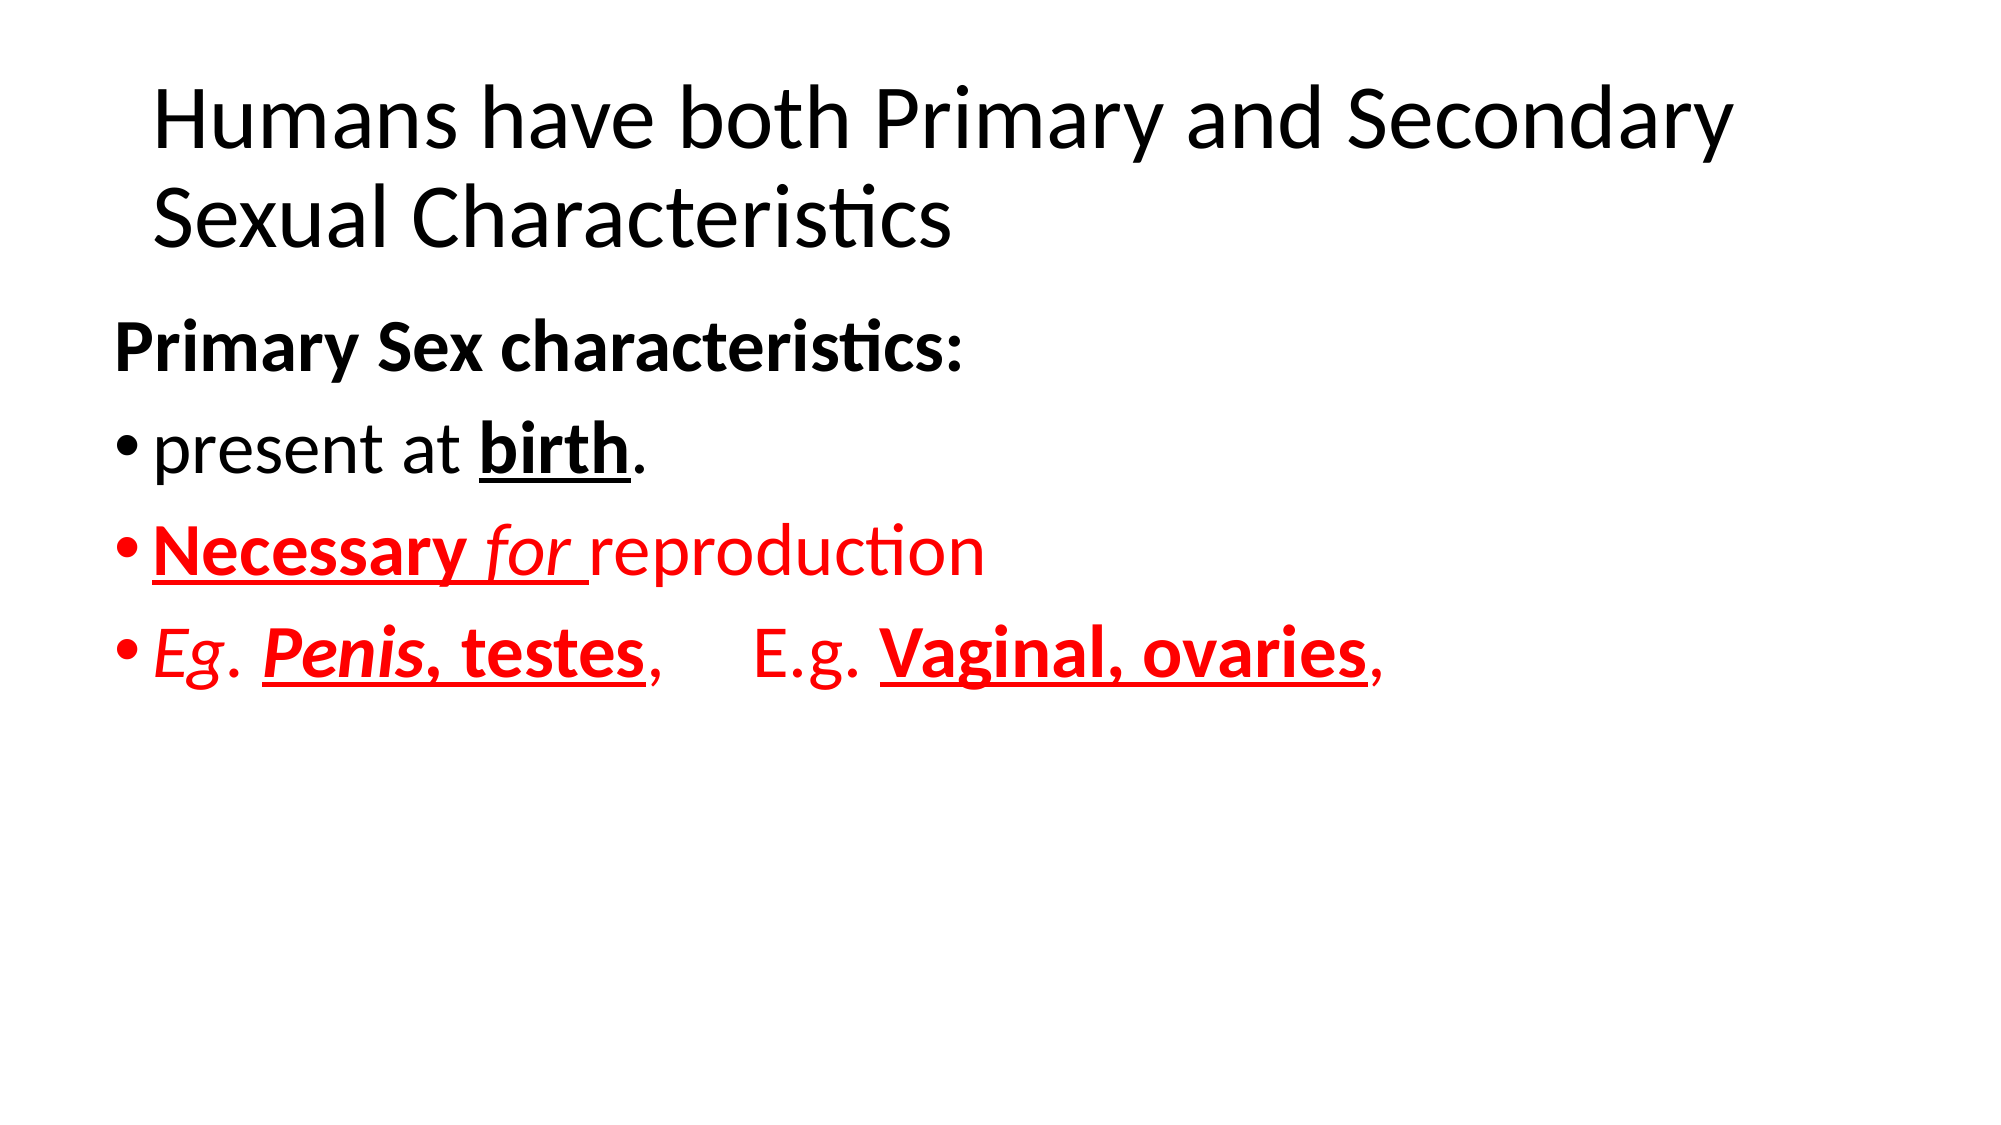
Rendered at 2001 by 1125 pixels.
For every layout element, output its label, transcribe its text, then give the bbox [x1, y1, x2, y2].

list Primary Sex characteristics: present at birth. Necessary for reproduction Eg. Penis, testes, E.g. Vaginal, ovaries, [99, 299, 2000, 1014]
title Humans have both Primary and Secondary Sexual Characteristics [137, 59, 1863, 278]
